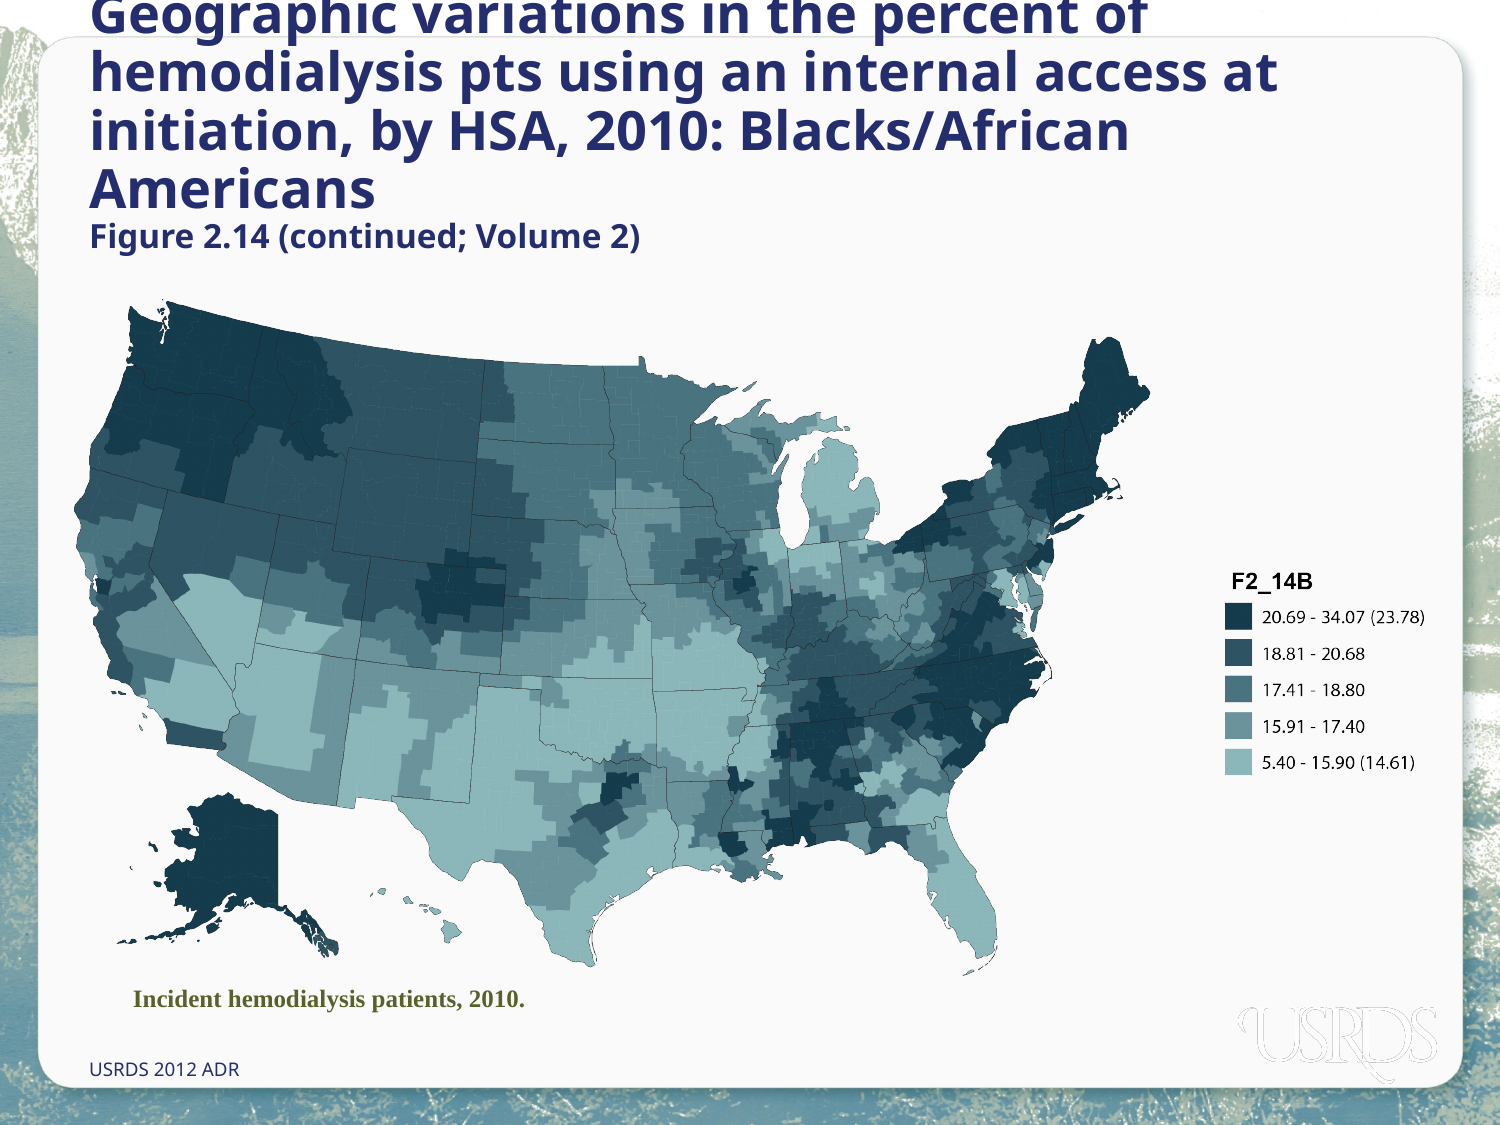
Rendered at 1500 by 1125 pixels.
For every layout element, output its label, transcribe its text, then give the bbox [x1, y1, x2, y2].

picture [0, 0, 1500, 1125]
text_box Incident hemodialysis patients, 2010. [132, 984, 749, 1044]
title Geographic variations in the percent of hemodialysis pts using an internal access at initiation, by HSA, 2010: Blacks/African Americans Figure 2.14 (continued; Volume 2) [74, 45, 1425, 264]
